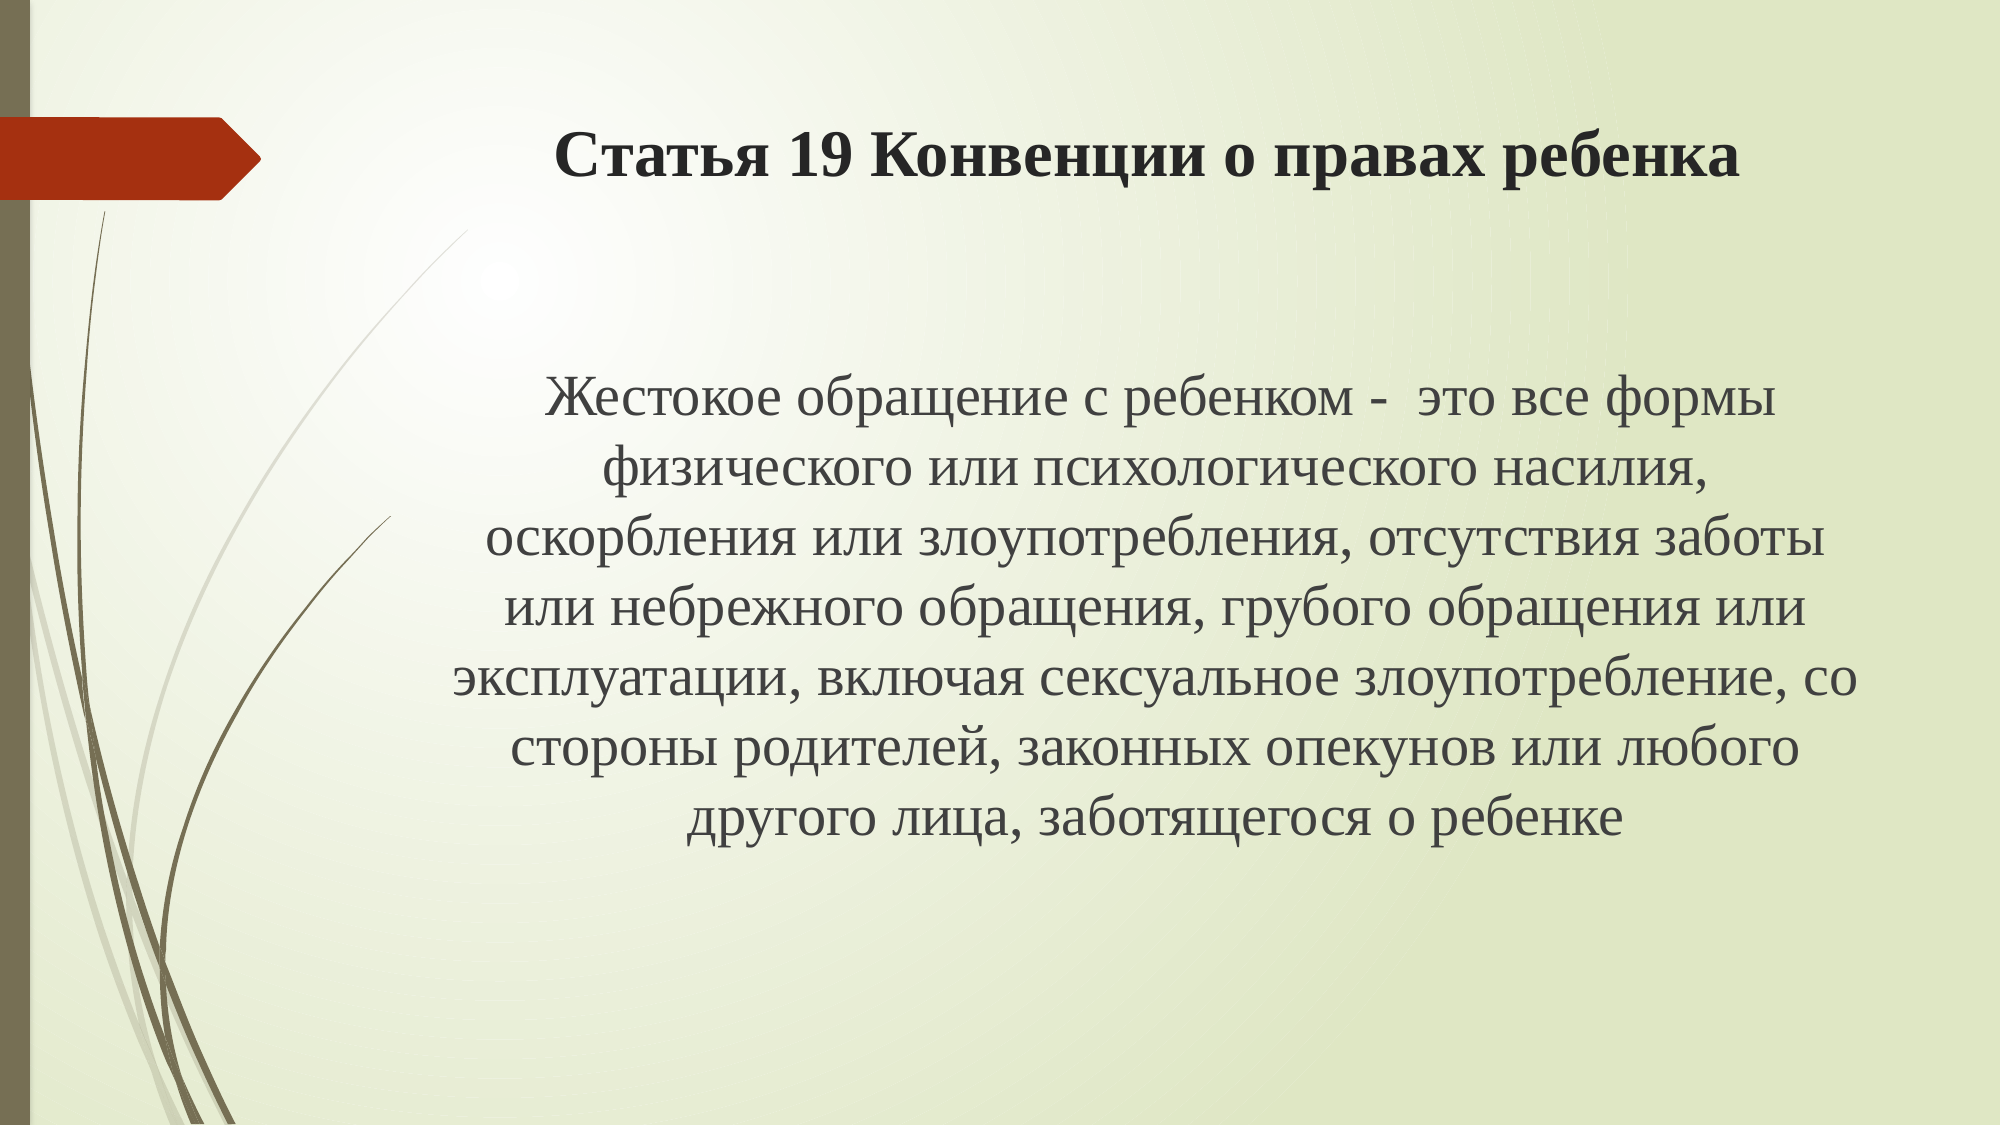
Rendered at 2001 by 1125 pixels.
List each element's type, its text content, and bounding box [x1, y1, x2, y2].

list Жестокое обращение с ребенком - это все формы физического или психологического насилия, оскорбления или злоупотребления, отсутствия заботы или небрежного обращения, грубого обращения или эксплуатации, включая сексуальное злоупотребление, со стороны родителей, законных опекунов или любого другого лица, заботящегося о ребенке [424, 350, 1888, 970]
title Статья 19 Конвенции о правах ребенка [425, 102, 1888, 313]
